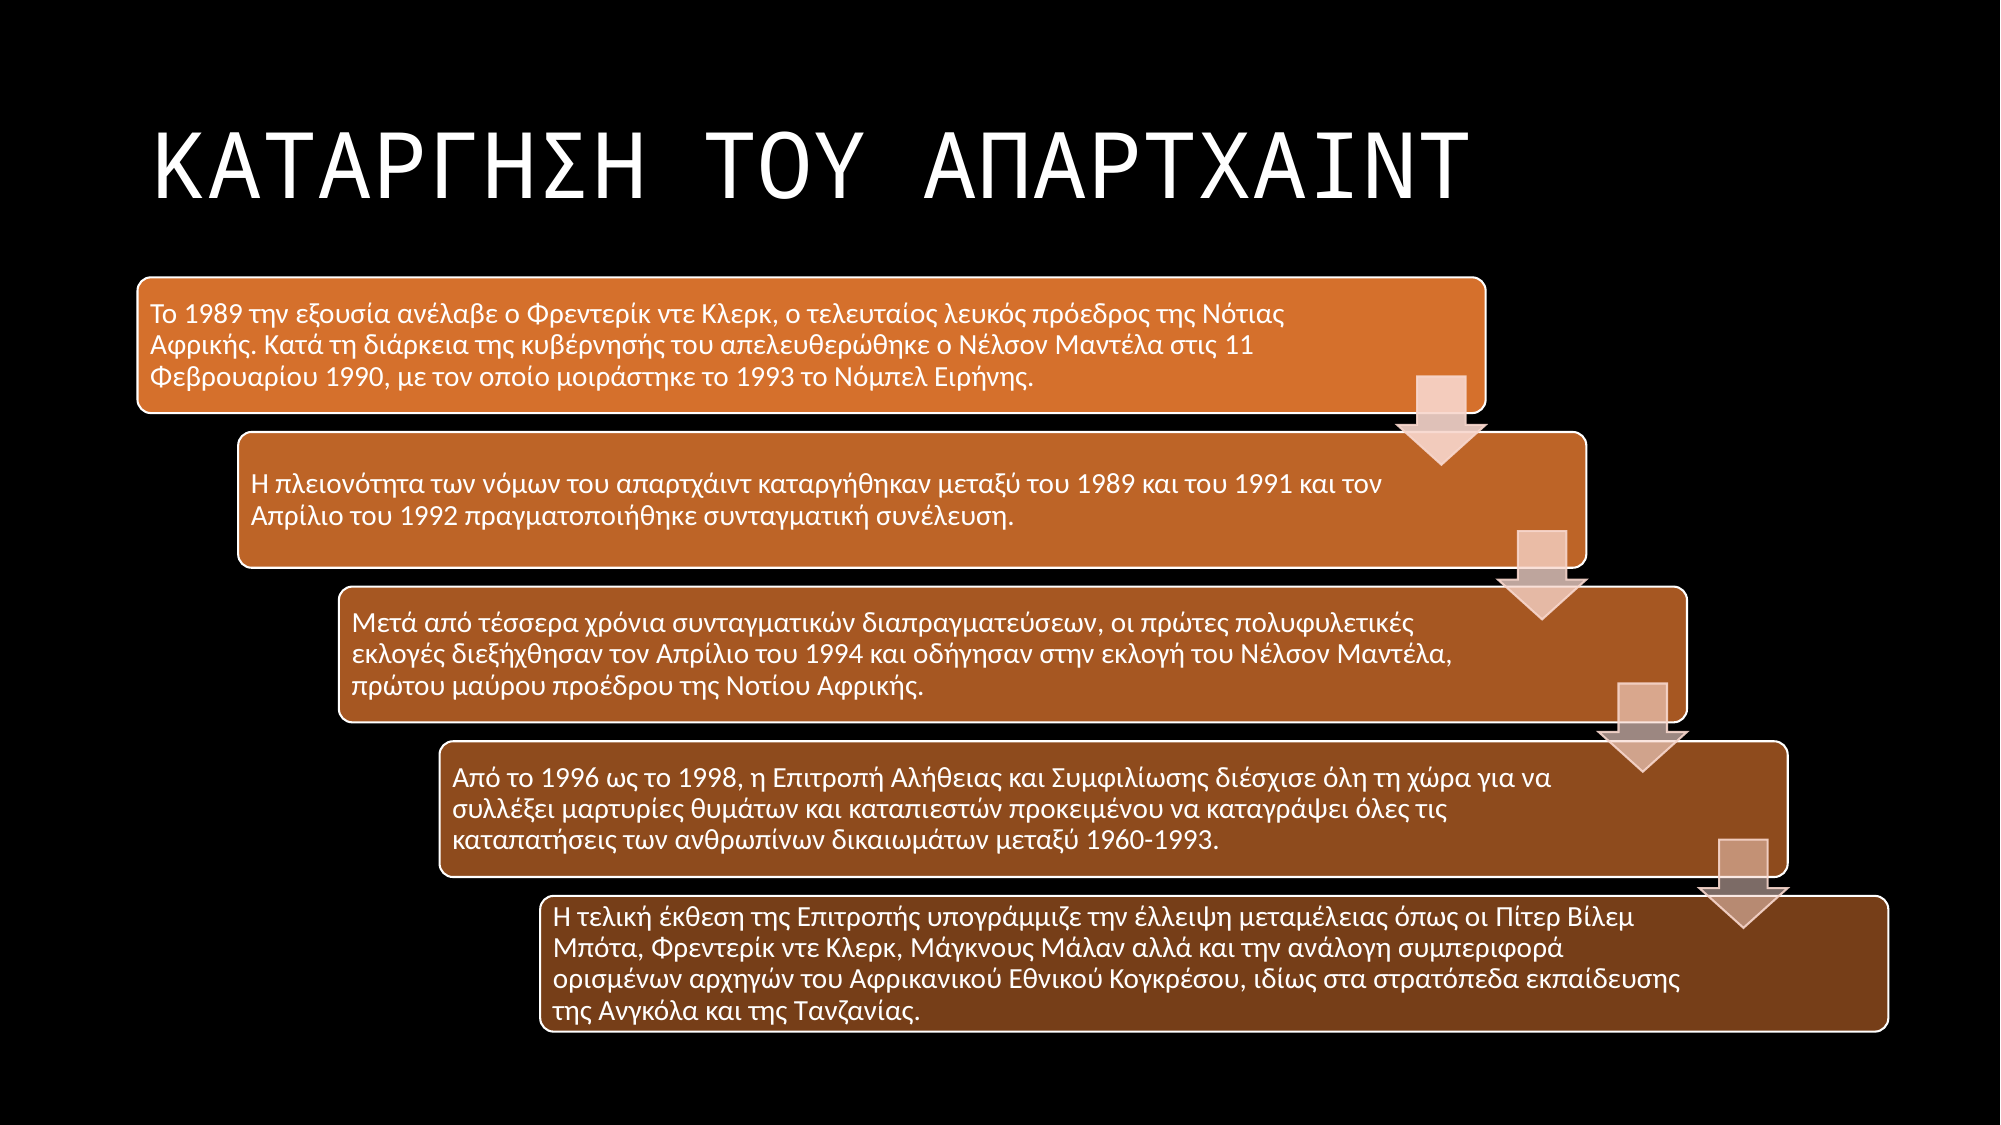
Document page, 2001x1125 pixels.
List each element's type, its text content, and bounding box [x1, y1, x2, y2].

title ΚΑΤΑΡΓΗΣΗ ΤΟΥ ΑΠΑΡΤΧΑΙΝΤ [137, 59, 1863, 277]
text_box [137, 277, 1889, 1032]
